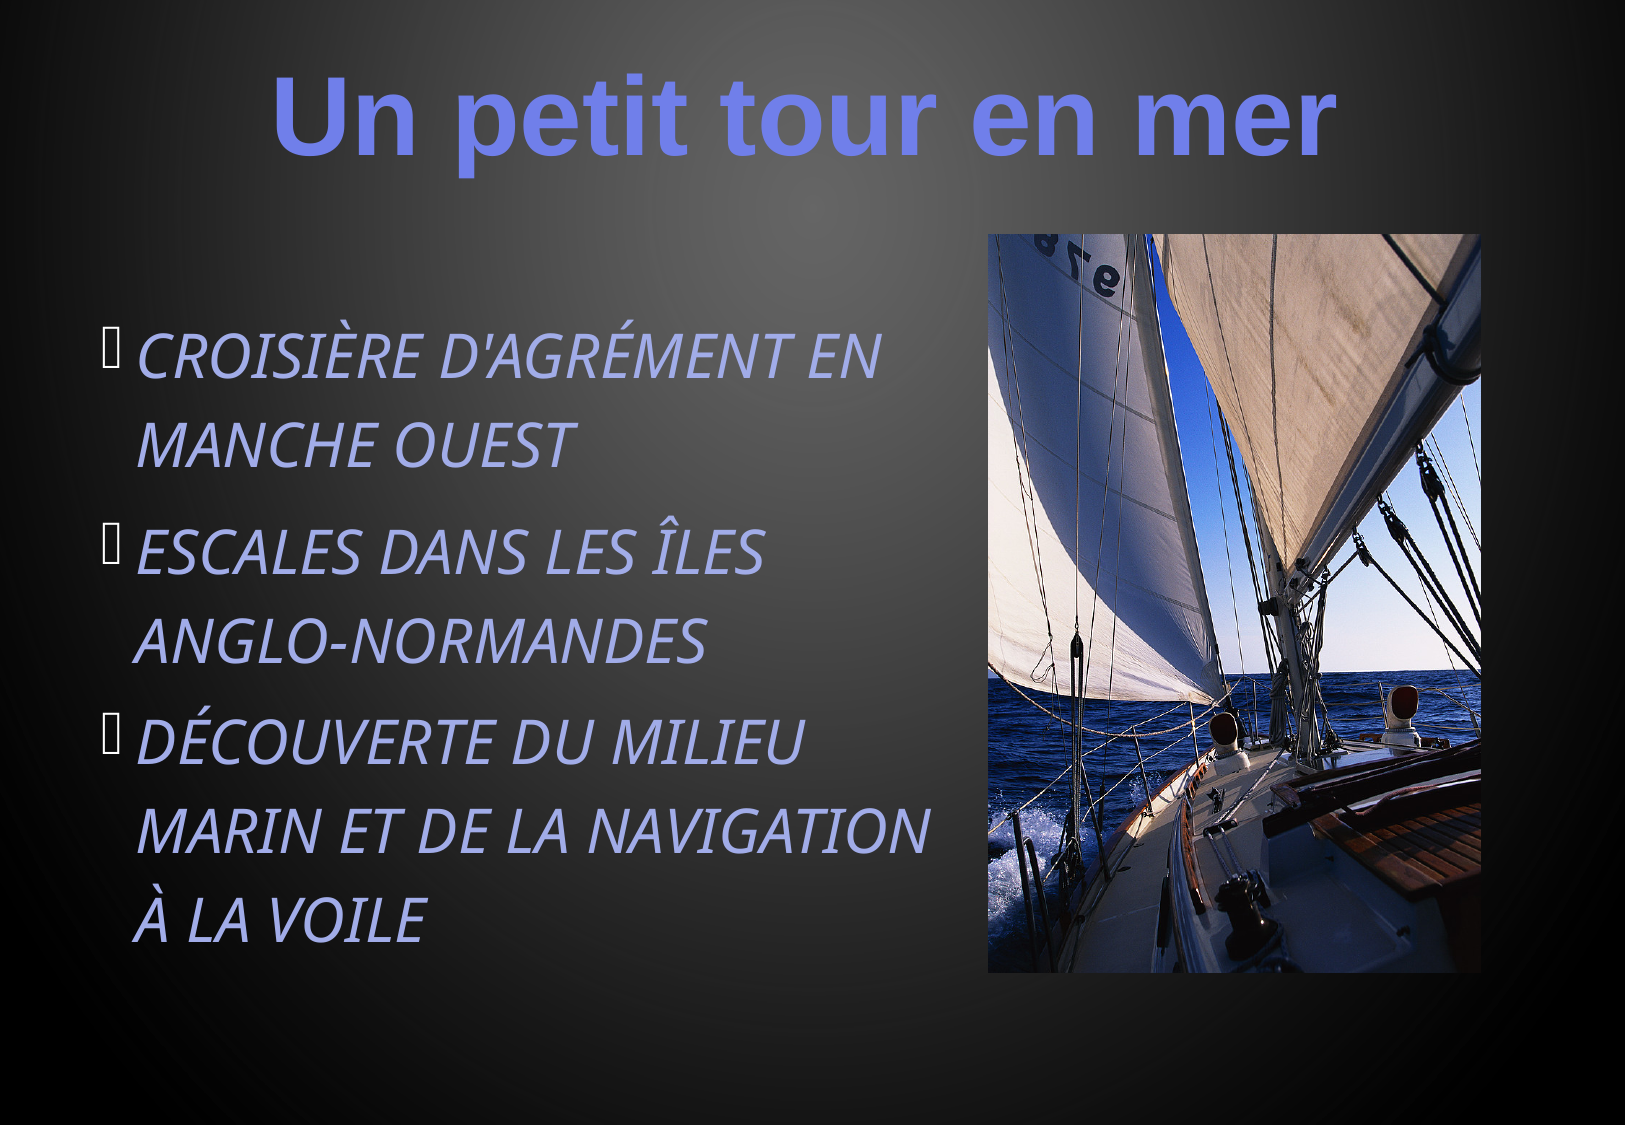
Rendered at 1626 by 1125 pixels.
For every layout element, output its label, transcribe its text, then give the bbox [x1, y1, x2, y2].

list Croisière d'agrément en Manche Ouest Escales dans les îles Anglo-Normandes Découverte du milieu marin et de la navigation à la voile [85, 293, 954, 969]
picture [0, 0, 1625, 1125]
text_box Un petit tour en mer [255, 35, 1355, 186]
title [174, 68, 1450, 257]
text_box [987, 234, 1481, 973]
